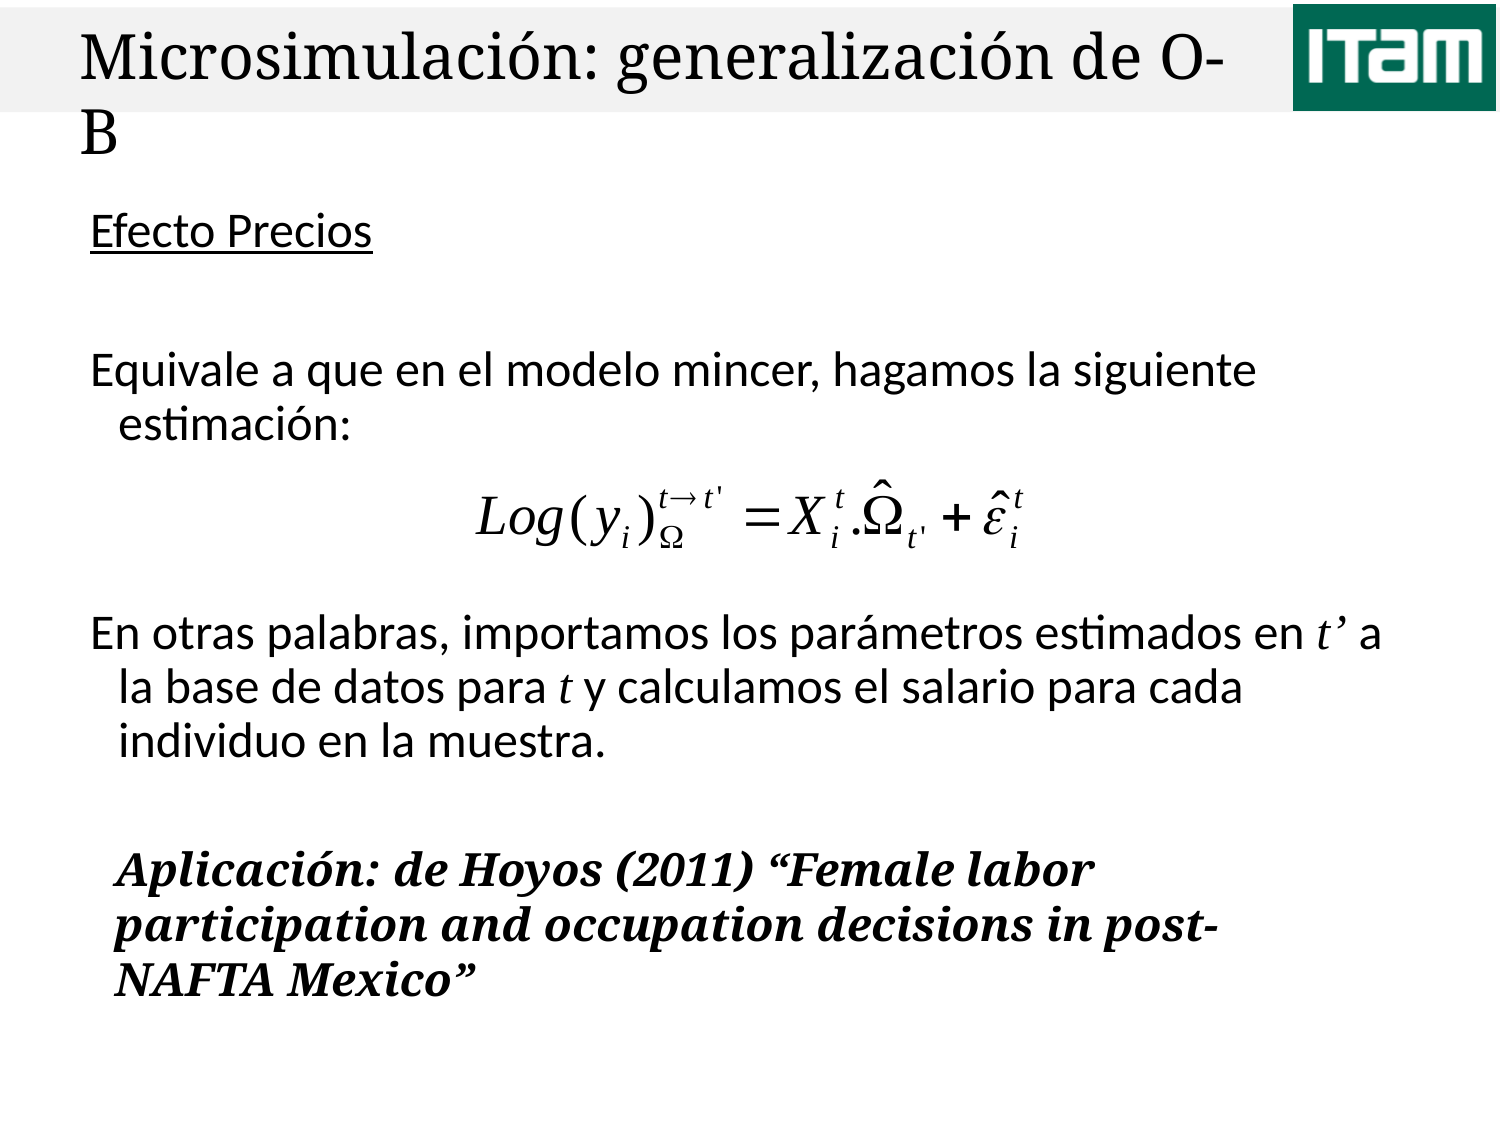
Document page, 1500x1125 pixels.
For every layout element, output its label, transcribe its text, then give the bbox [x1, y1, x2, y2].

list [466, 467, 1034, 563]
text_box [0, 6, 1500, 113]
picture [1293, 4, 1496, 111]
text_box Aplicación: de Hoyos (2011) “Female labor participation and occupation decisions in post-NAFTA Mexico” [100, 833, 1353, 1013]
list Efecto Precios Equivale a que en el modelo mincer, hagamos la siguiente estimación: En otras palabras, importamos los parámetros estimados en t’ a la base de datos para t y calculamos el salario para cada individuo en la muestra. [75, 196, 1425, 1071]
text_box Microsimulación: generalización de O-B [64, 9, 1273, 175]
